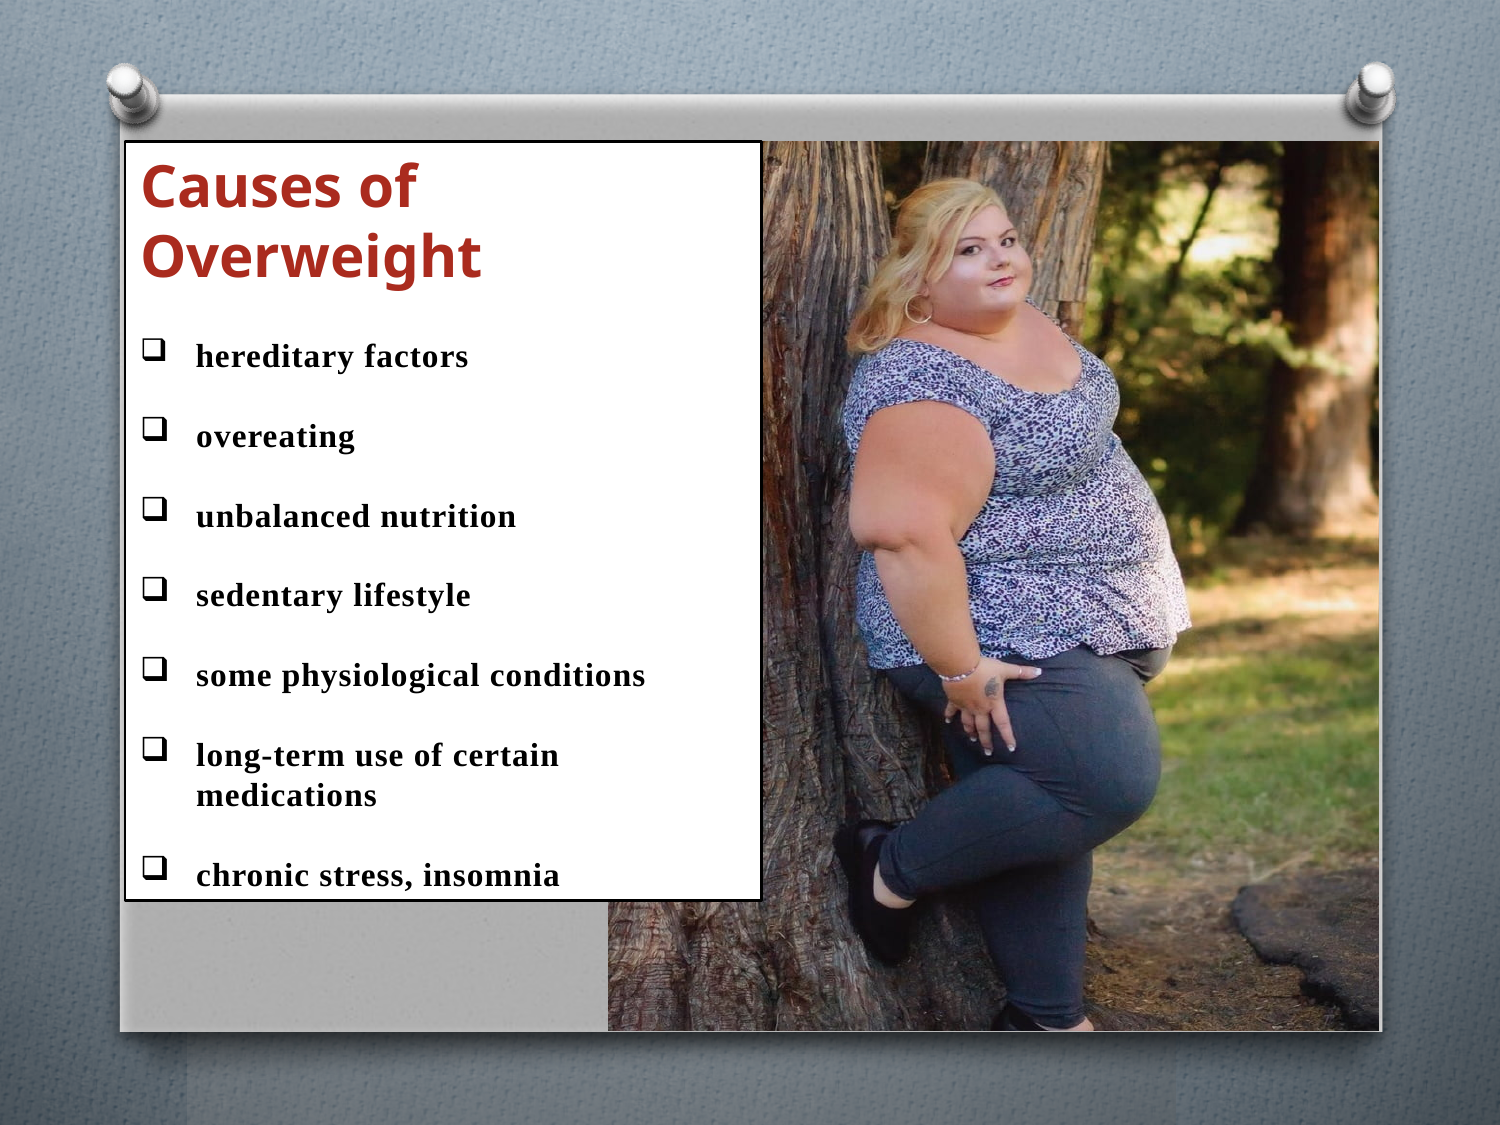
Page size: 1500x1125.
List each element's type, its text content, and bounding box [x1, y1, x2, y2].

text_box Causes of Overweight hereditary factors overeating unbalanced nutrition sedentary lifestyle some physiological conditions long-term use of certain medications chronic stress, insomnia [124, 140, 763, 902]
picture [75, 29, 198, 140]
picture [607, 35, 1439, 1031]
